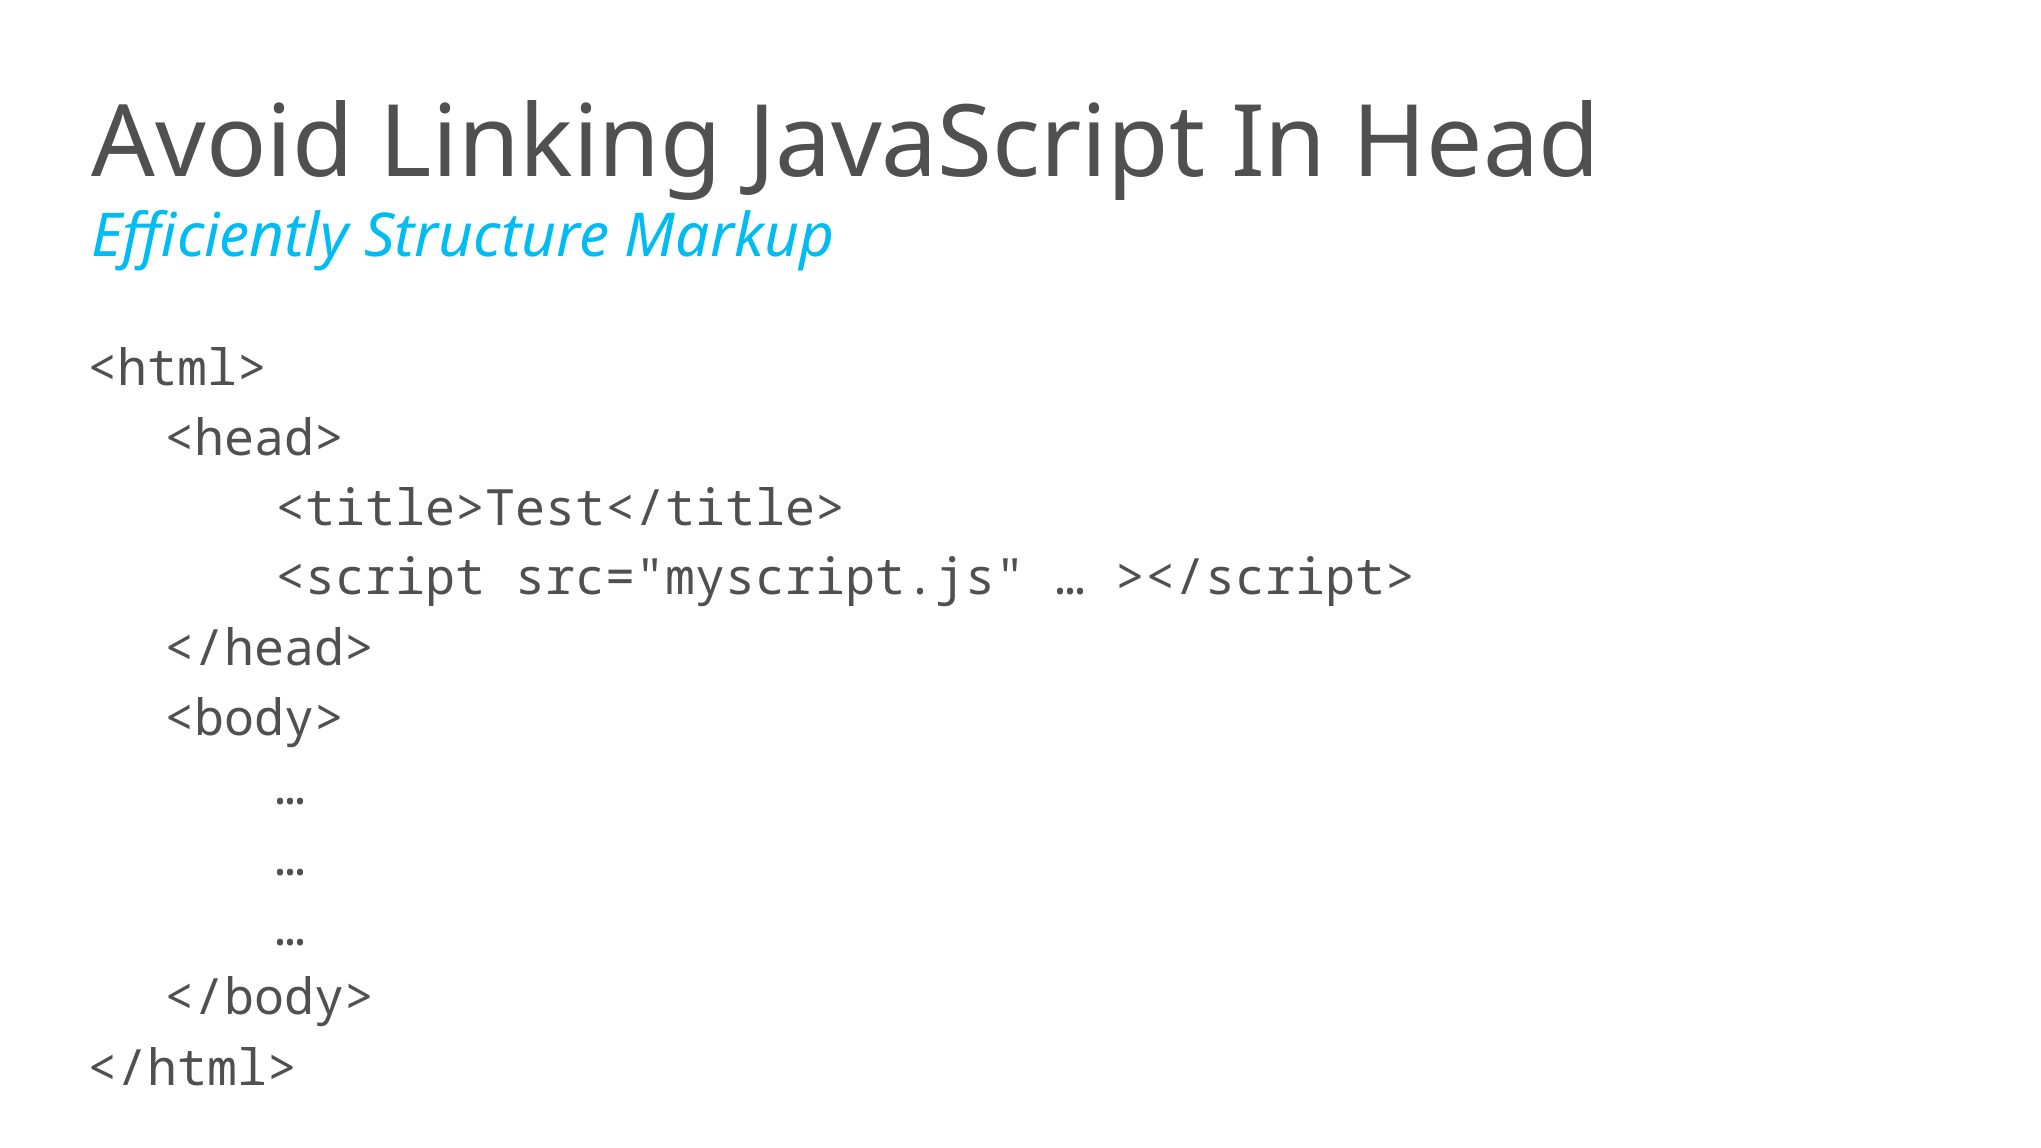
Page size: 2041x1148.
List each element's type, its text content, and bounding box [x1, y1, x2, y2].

text_box Avoid Linking JavaScript In Head Efficiently Structure Markup [91, 76, 1928, 198]
text_box <html> <head> <title>Test</title> <script src="myscript.js" … ></script> </head> <body> … … … </body> </html> [57, 311, 1870, 563]
